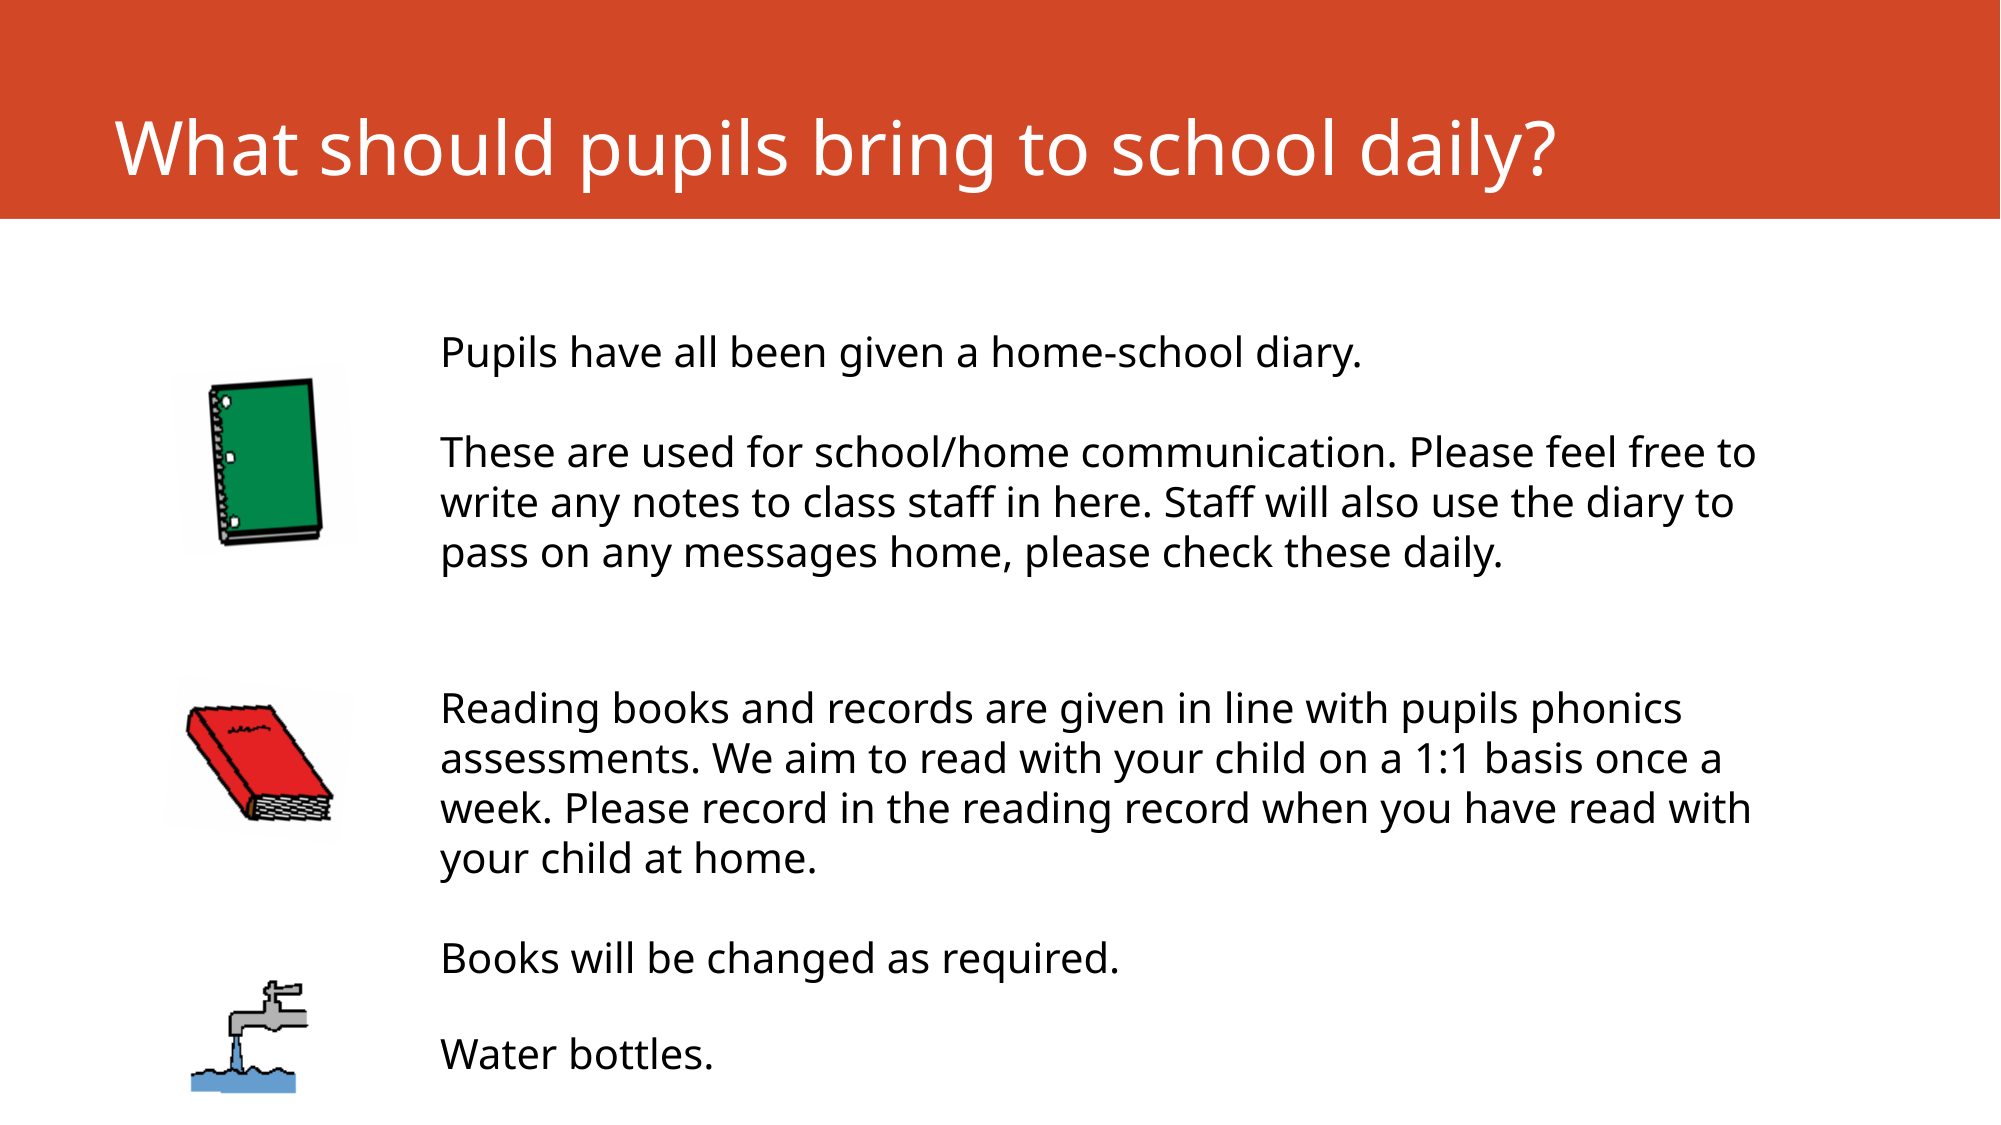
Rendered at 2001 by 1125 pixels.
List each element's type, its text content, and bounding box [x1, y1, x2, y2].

text_box Reading books and records are given in line with pupils phonics assessments. We aim to read with your child on a 1:1 basis once a week. Please record in the reading record when you have read with your child at home. Books will be changed as required. [425, 674, 1847, 990]
title What should pupils bring to school daily? [99, 0, 1863, 199]
text_box Pupils have all been given a home-school diary. These are used for school/home communication. Please feel free to write any notes to class staff in here. Staff will also use the diary to pass on any messages home, please check these daily. [425, 318, 1818, 584]
picture [171, 970, 329, 1101]
text_box Water bottles. [425, 1020, 1259, 1086]
picture [172, 365, 357, 554]
picture [164, 676, 354, 843]
